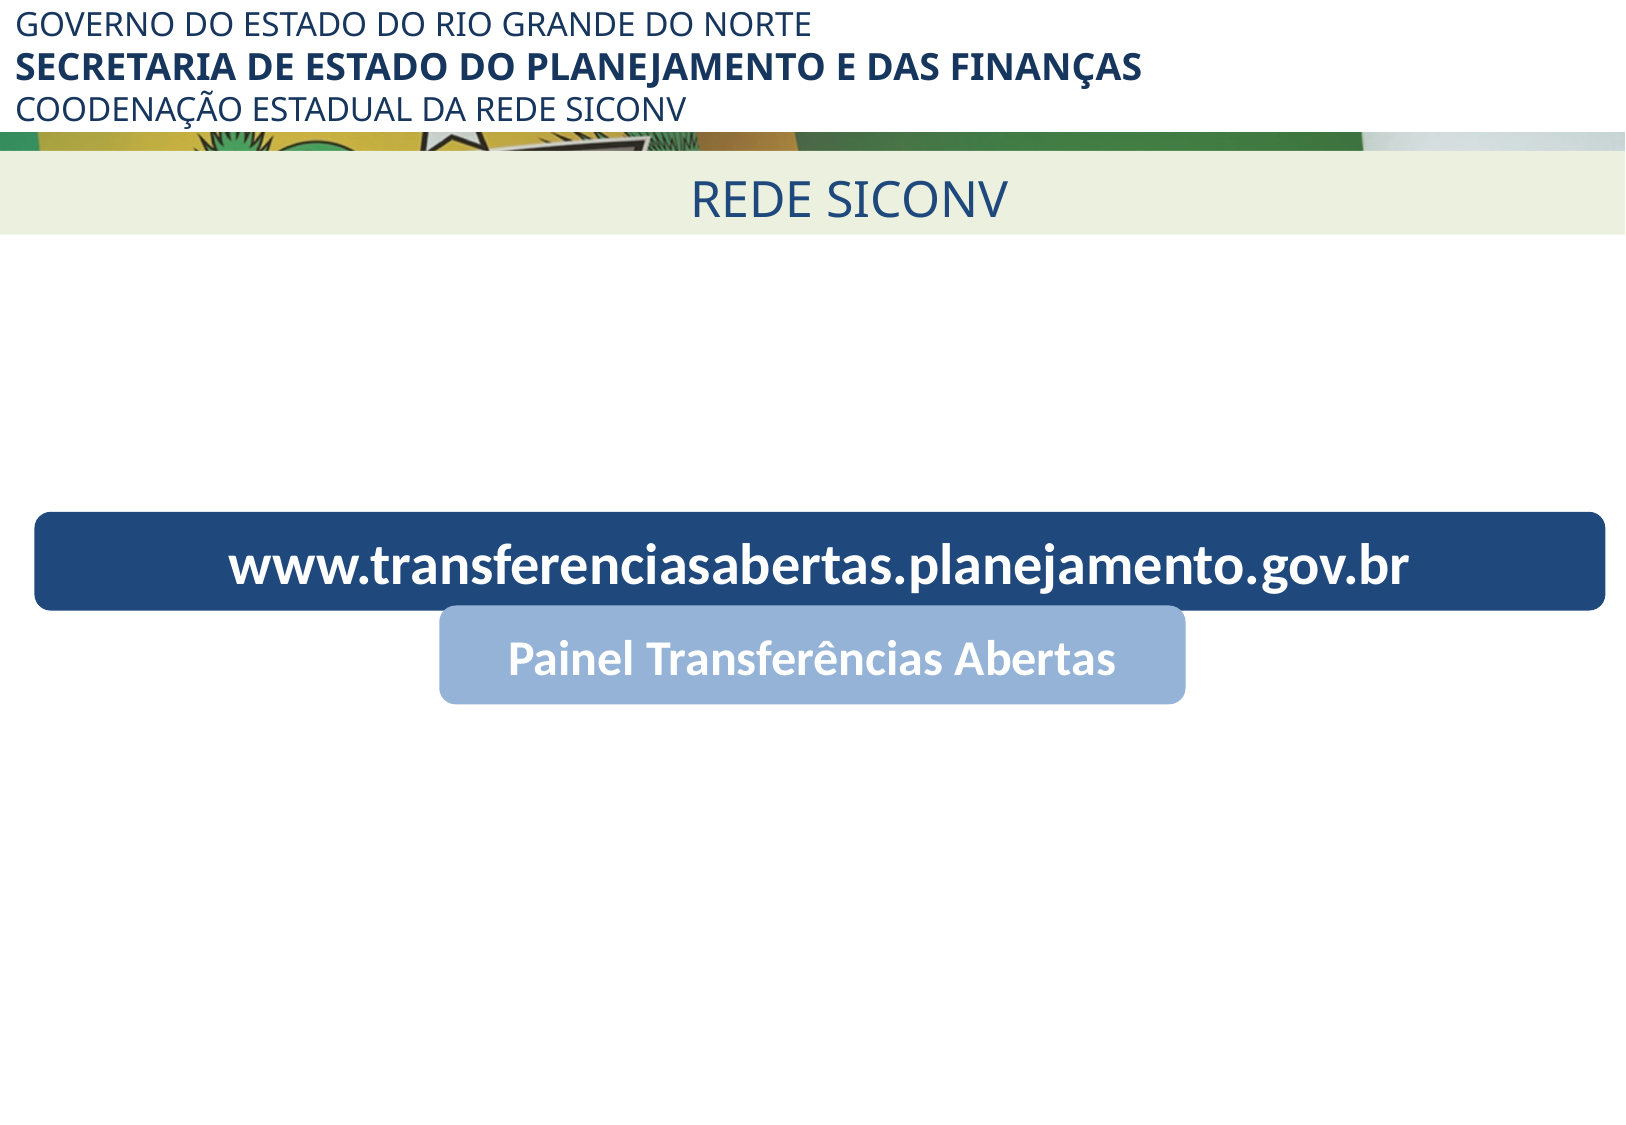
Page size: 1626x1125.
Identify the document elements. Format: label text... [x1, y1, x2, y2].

text_box www.transferenciasabertas.planejamento.gov.br [32, 509, 1608, 613]
text_box Painel Transferências Abertas [437, 603, 1188, 707]
text_box REDE SICONV [0, 161, 1625, 235]
picture [0, 132, 1625, 152]
text_box GOVERNO DO ESTADO DO RIO GRANDE DO NORTE SECRETARIA DE ESTADO DO PLANEJAMENTO E DAS FINANÇAS COODENAÇÃO ESTADUAL DA REDE SICONV [0, 0, 1299, 127]
